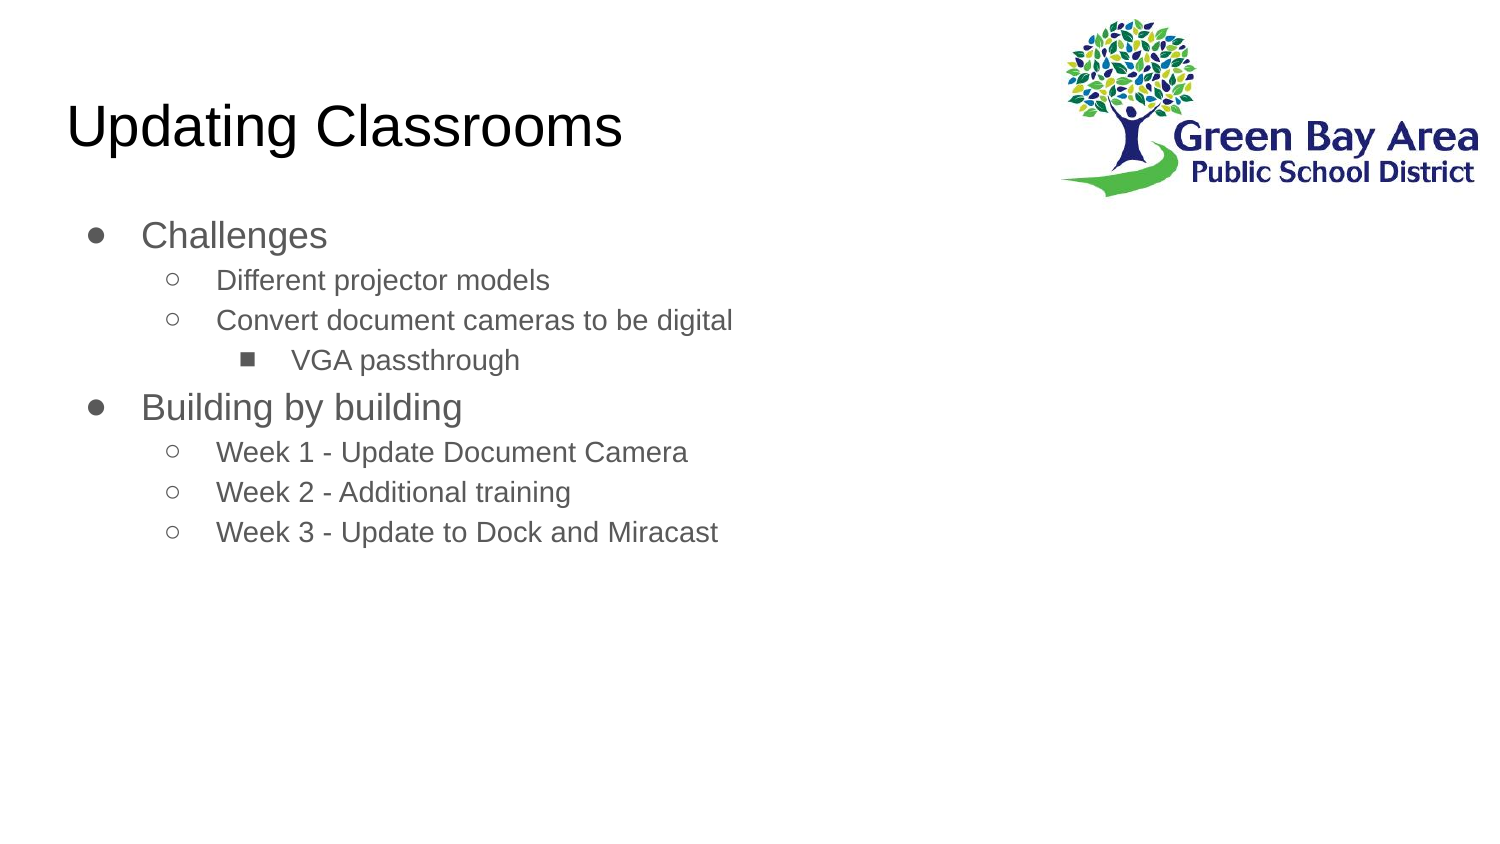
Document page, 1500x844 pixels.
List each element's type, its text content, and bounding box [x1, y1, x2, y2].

picture [1061, 19, 1480, 221]
title Updating Classrooms [51, 72, 1449, 167]
list Challenges Different projector models Convert document cameras to be digital VGA passthrough Building by building Week 1 - Update Document Camera Week 2 - Additional training Week 3 - Update to Dock and Miracast [51, 189, 1449, 750]
